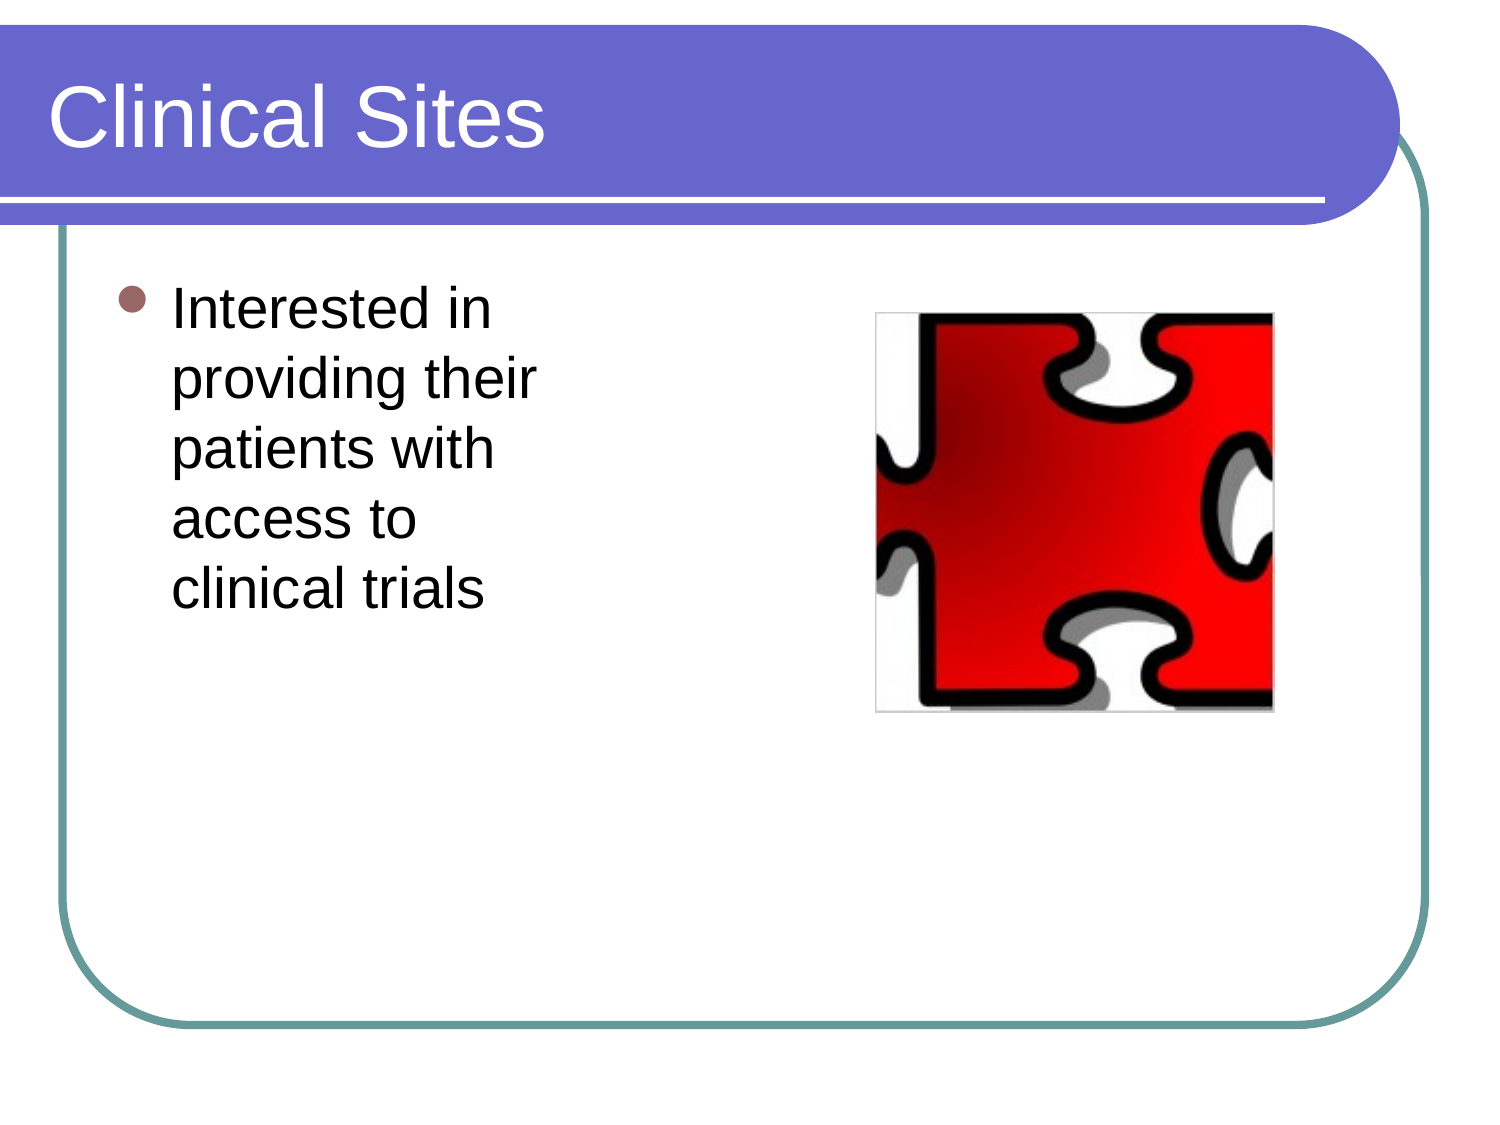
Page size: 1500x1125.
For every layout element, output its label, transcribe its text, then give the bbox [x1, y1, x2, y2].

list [874, 312, 1276, 713]
title Clinical Sites [31, 37, 1348, 188]
list Interested in providing their patients with access to clinical trials [99, 262, 601, 988]
